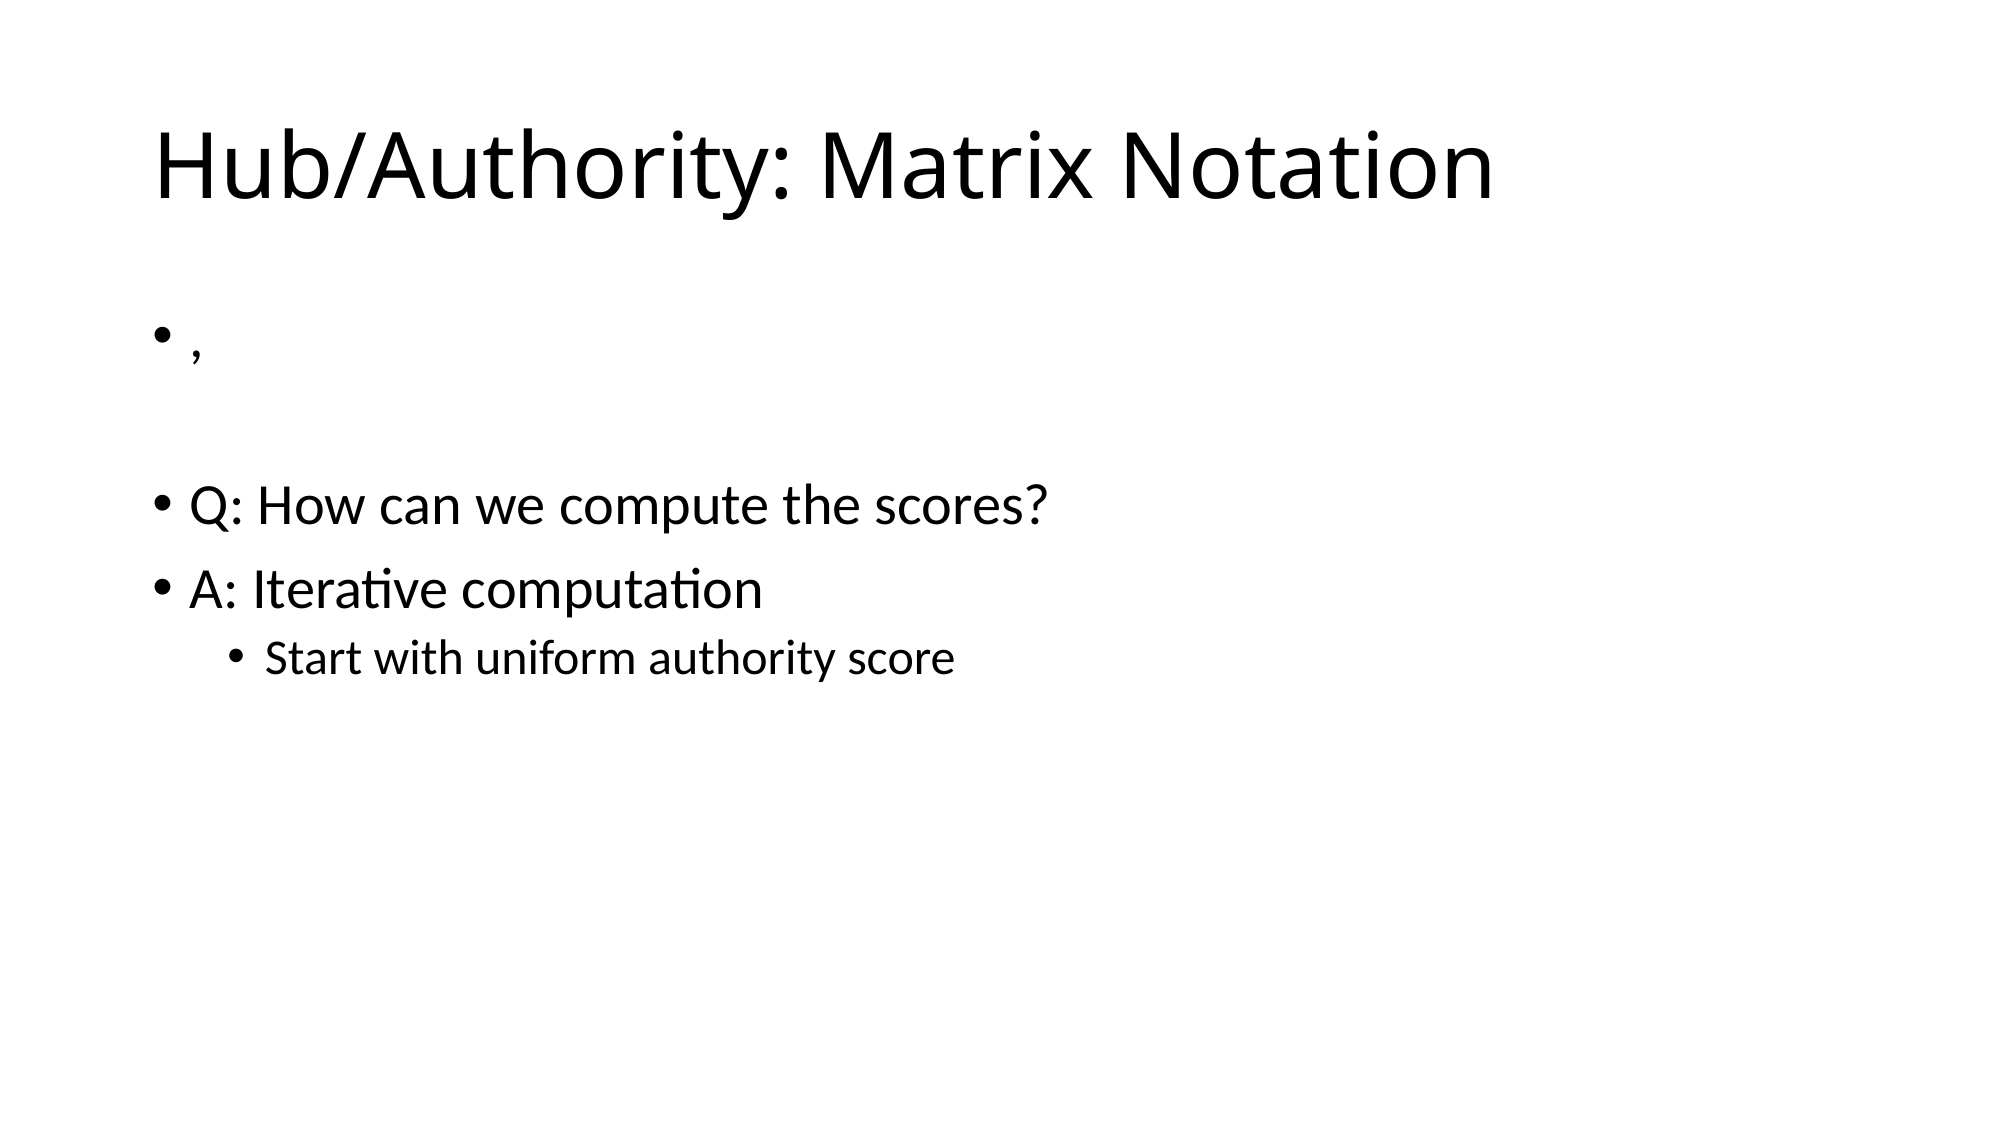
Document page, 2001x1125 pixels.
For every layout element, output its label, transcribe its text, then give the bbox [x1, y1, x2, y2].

title Hub/Authority: Matrix Notation [137, 59, 1863, 278]
